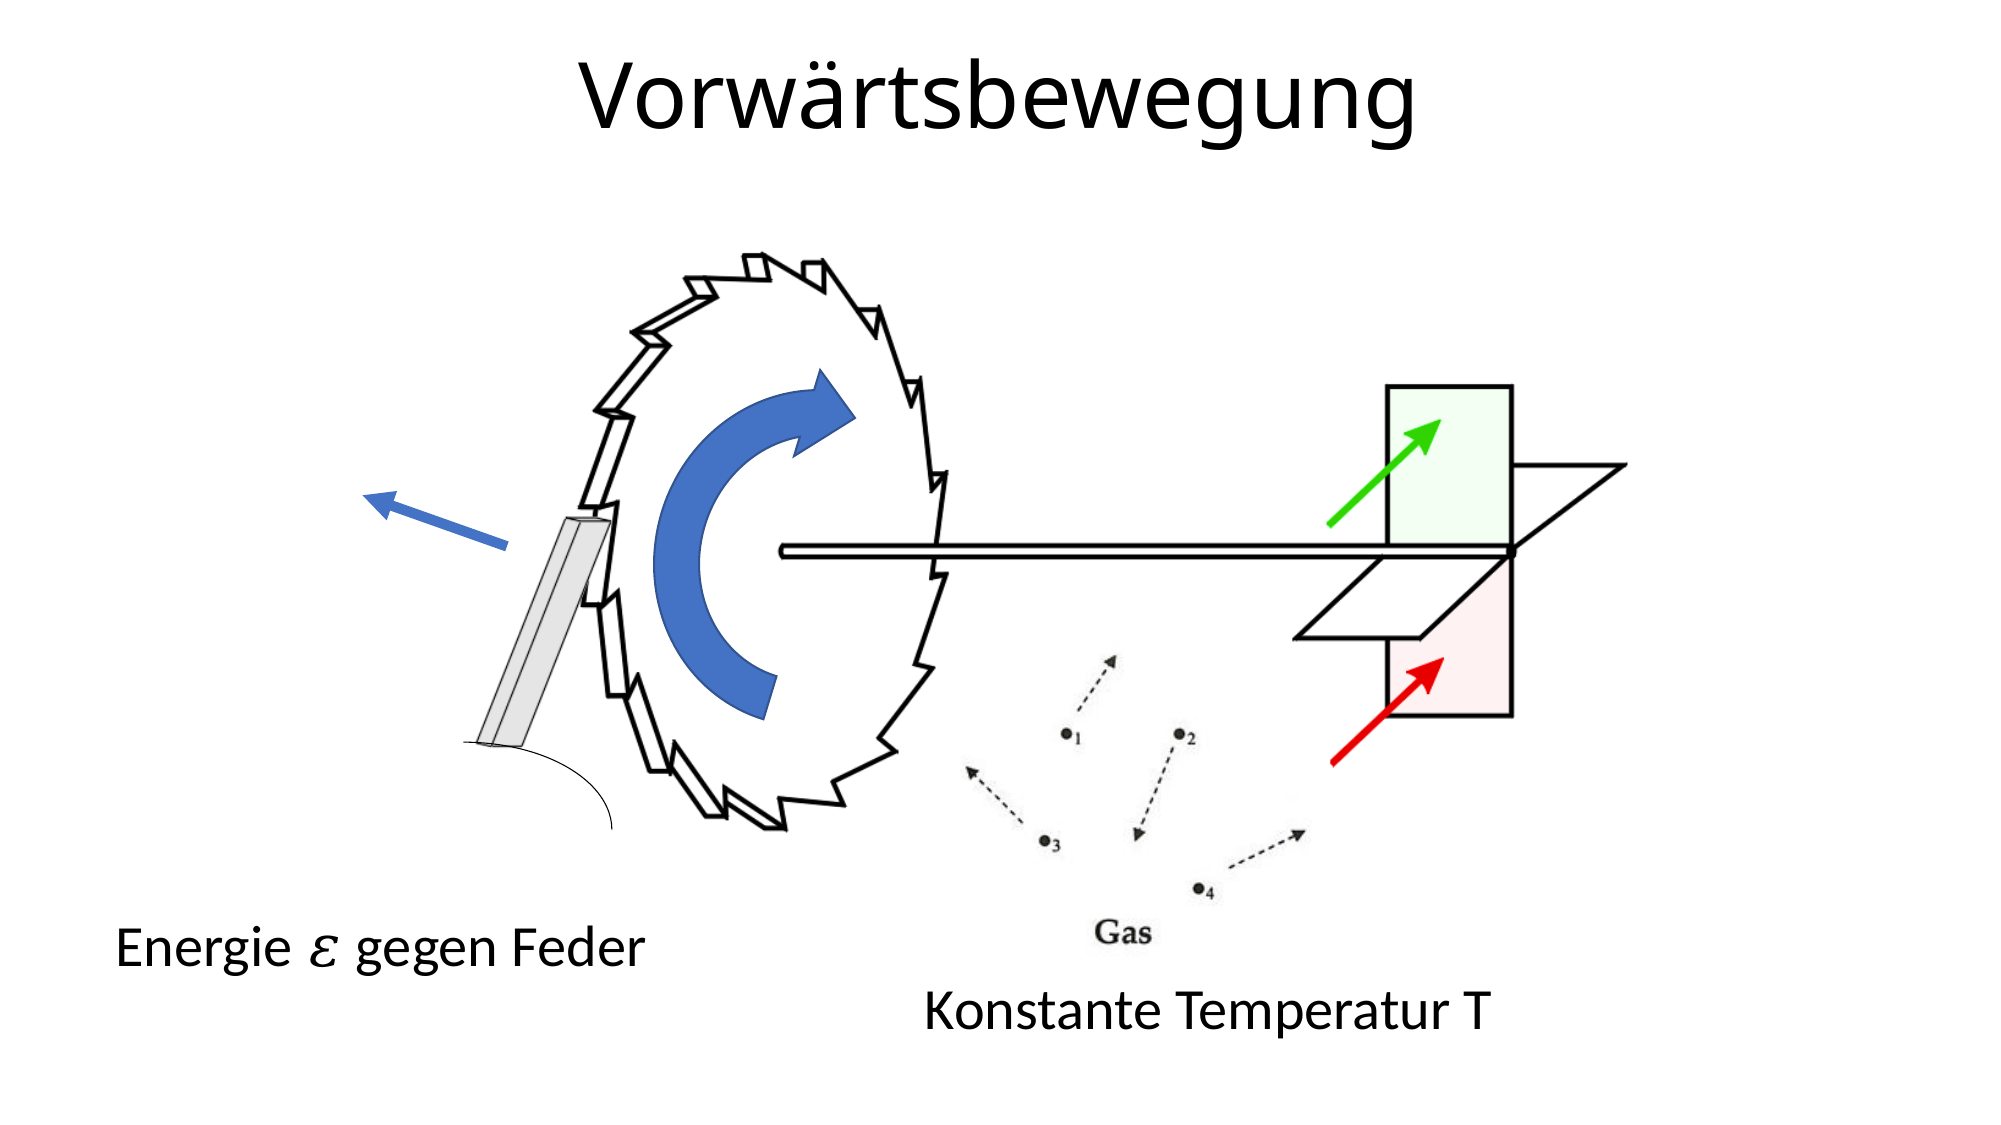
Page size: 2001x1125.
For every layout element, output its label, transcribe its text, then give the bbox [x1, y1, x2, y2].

title Vorwärtsbewegung [137, 0, 1863, 208]
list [428, 214, 1652, 867]
text_box Konstante Temperatur T [910, 963, 1652, 1049]
picture [936, 643, 1328, 964]
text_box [362, 495, 507, 547]
text_box Energie 𝜀 gegen Feder [100, 900, 775, 986]
